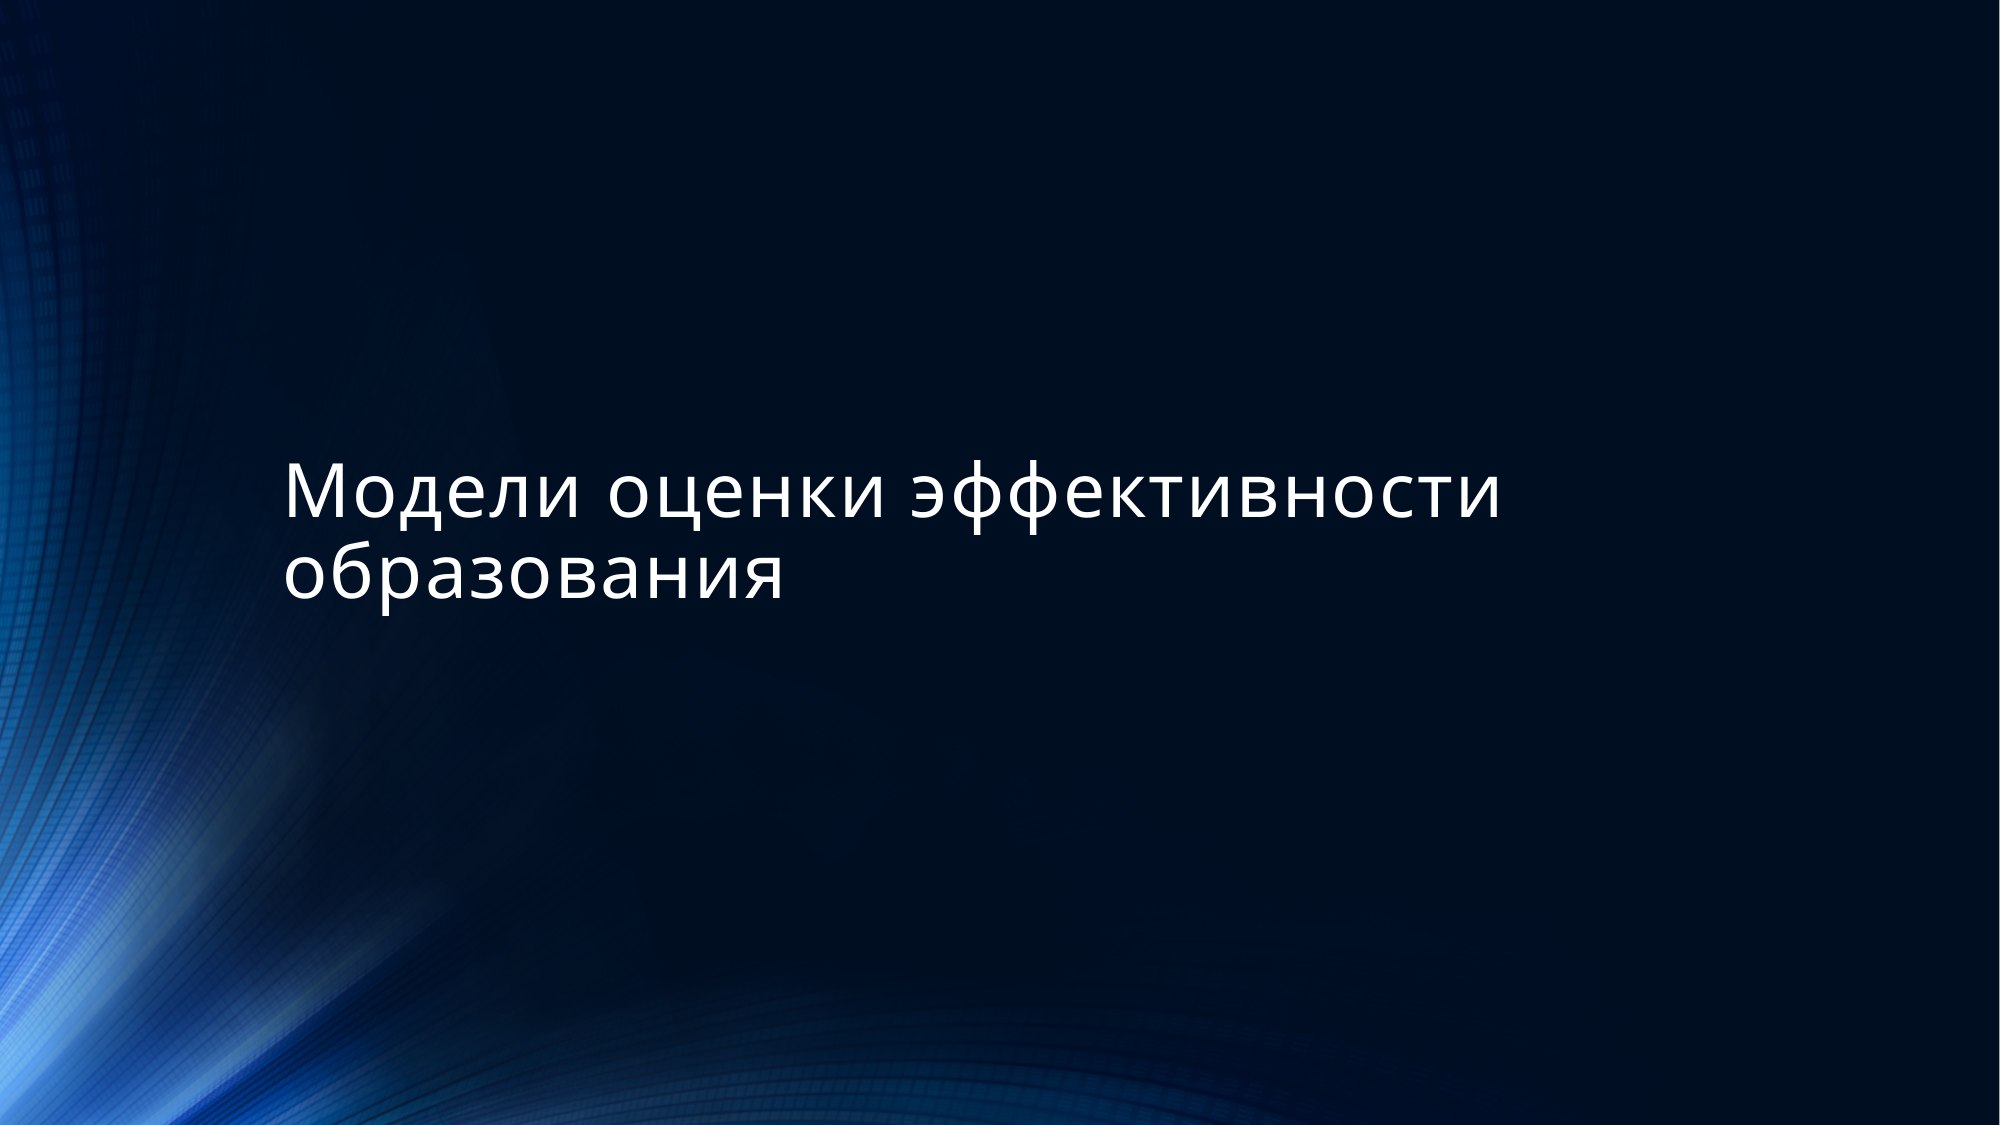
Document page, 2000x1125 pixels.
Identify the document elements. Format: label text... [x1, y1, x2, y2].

title Модели оценки эффективности образования [267, 397, 1768, 623]
picture [0, 0, 2000, 1125]
